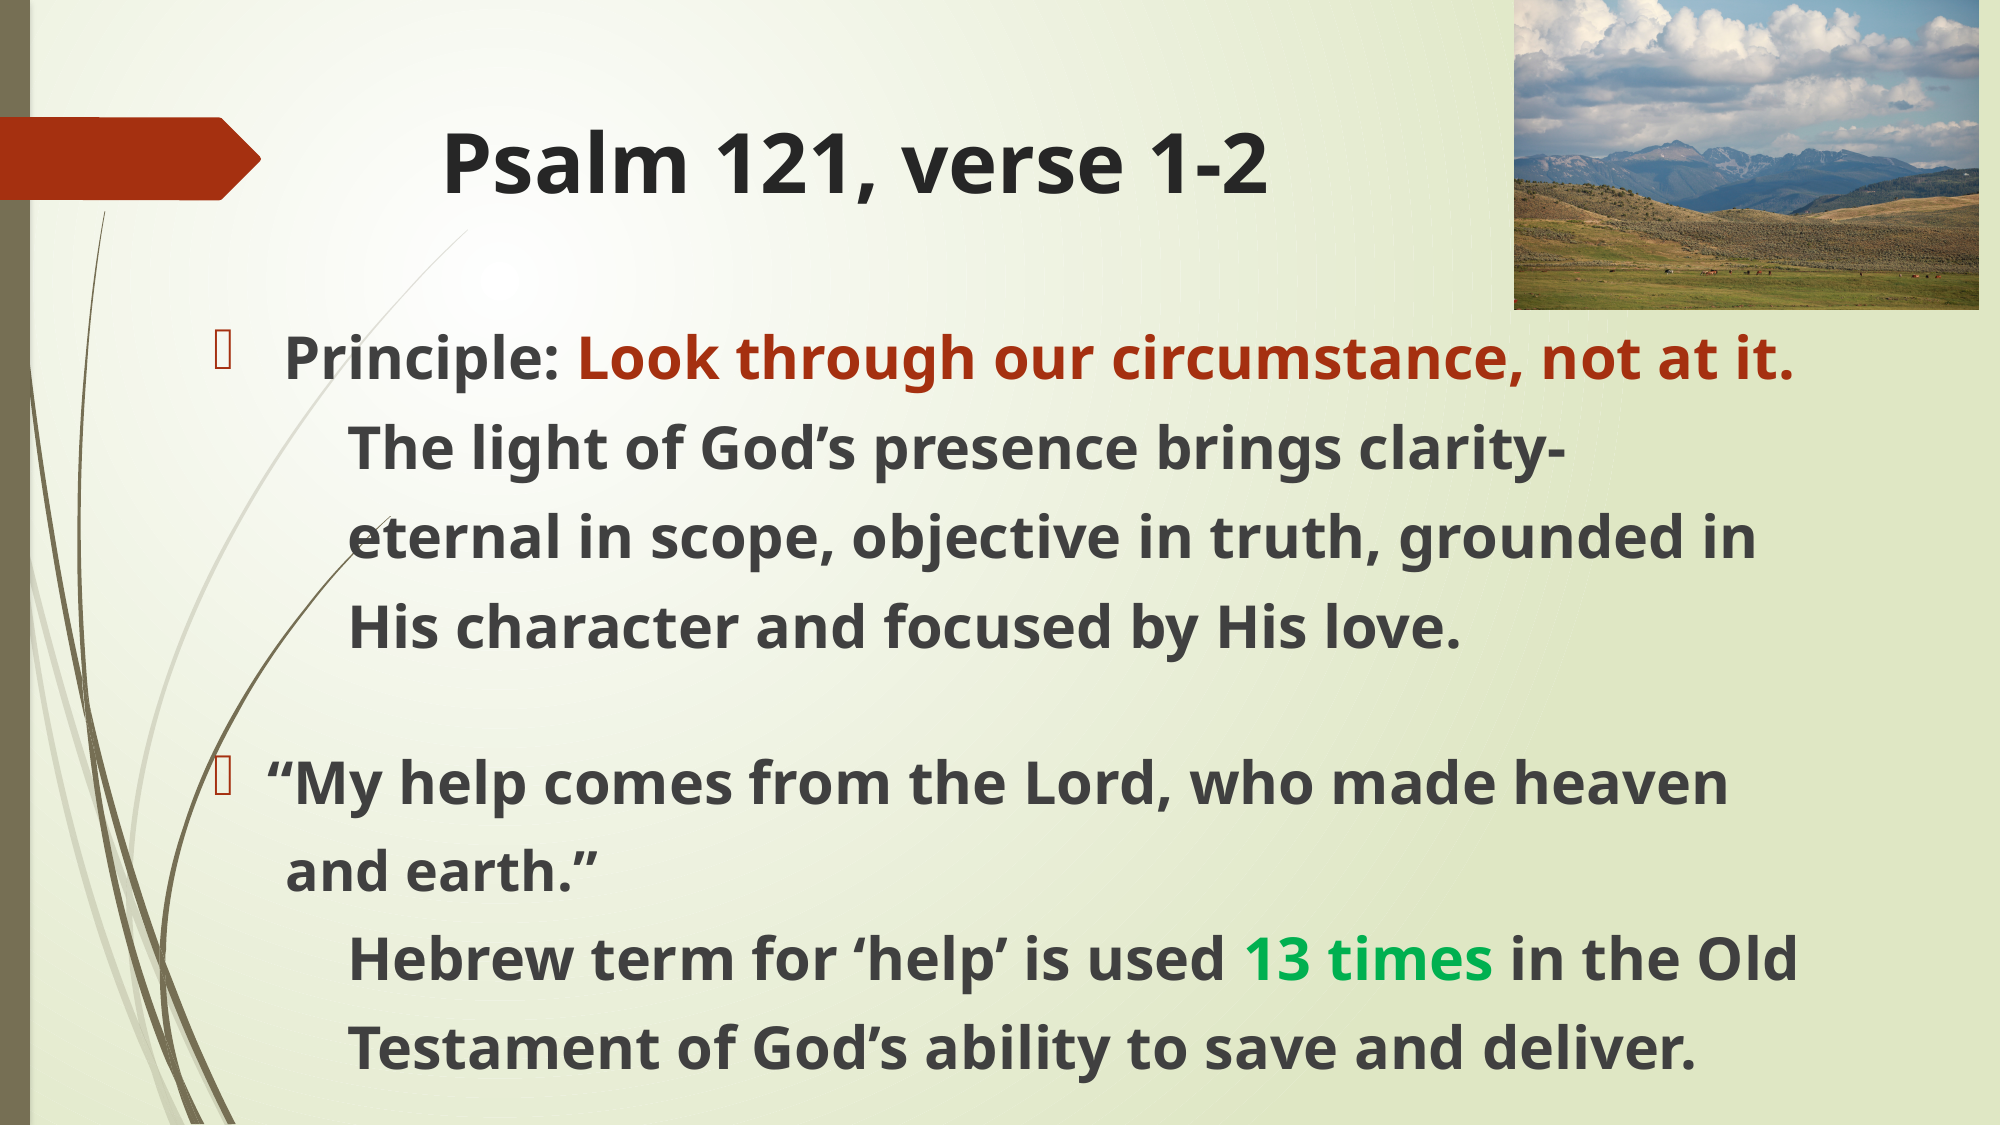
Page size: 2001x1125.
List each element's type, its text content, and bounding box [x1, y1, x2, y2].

picture [1513, 0, 1979, 310]
title Psalm 121, verse 1-2 [425, 102, 1510, 312]
list Principle: Look through our circumstance, not at it. The light of God’s presence brings clarity- eternal in scope, objective in truth, grounded in His character and focused by His love. “My help comes from the Lord, who made heaven and earth.” Hebrew term for ‘help’ is used 13 times in the Old Testament of God’s ability to save and deliver. [198, 312, 1965, 1098]
